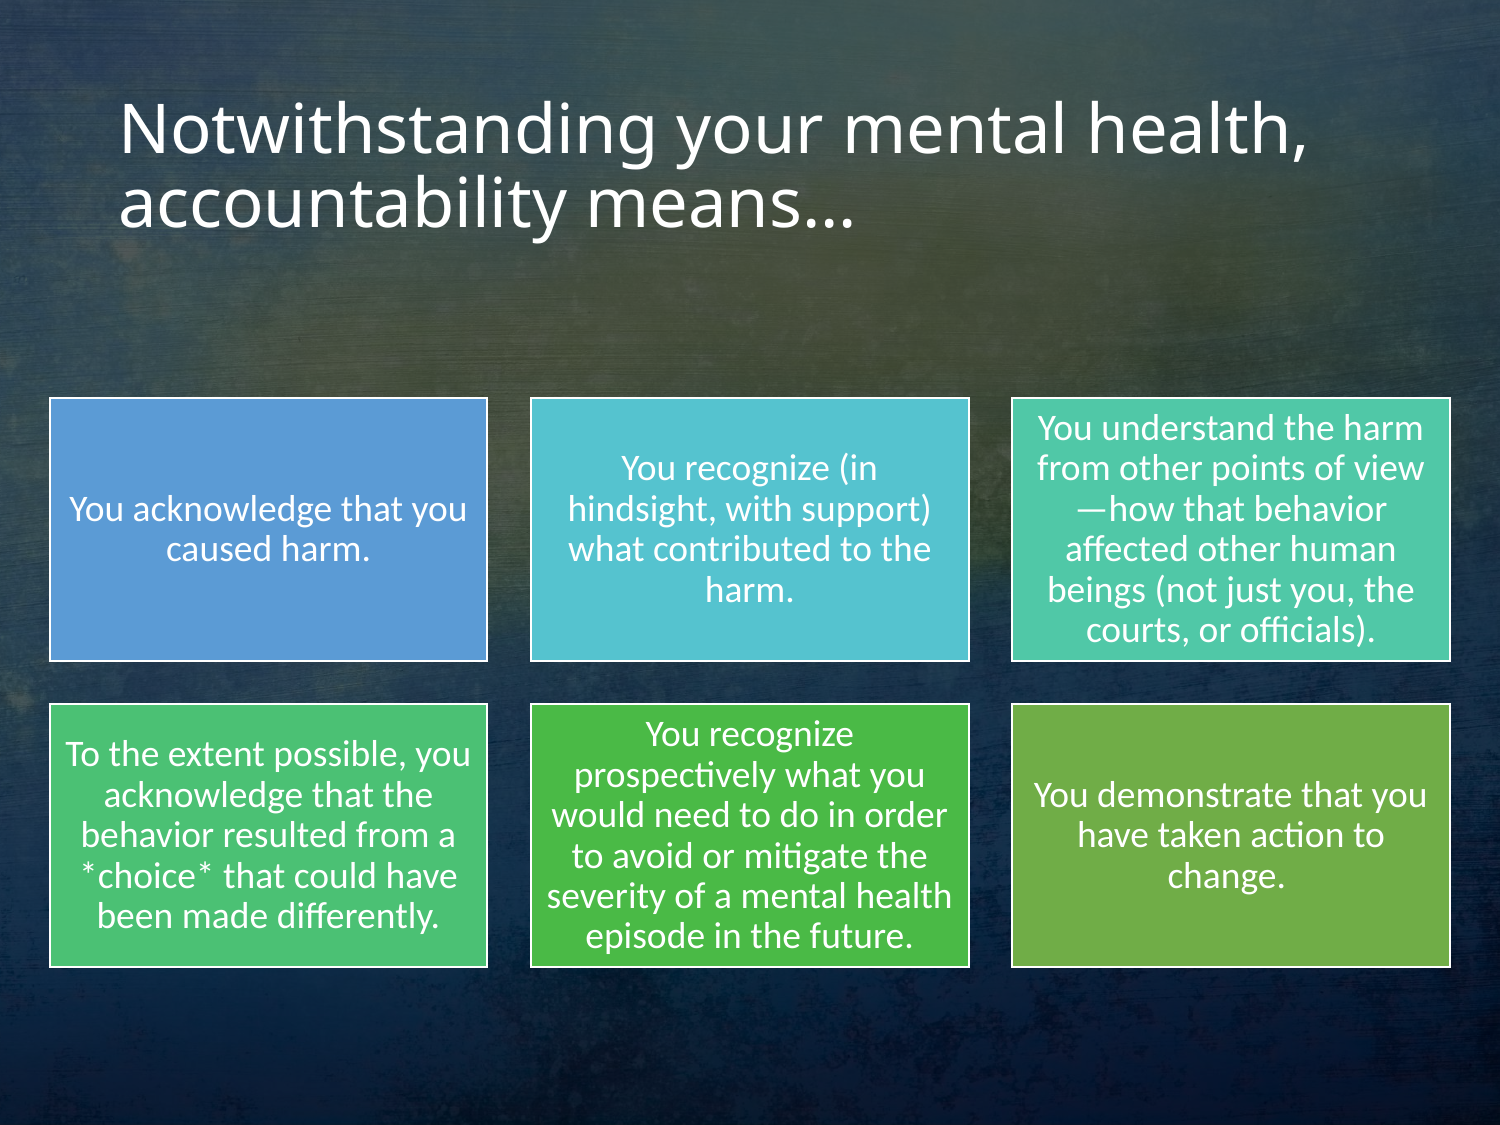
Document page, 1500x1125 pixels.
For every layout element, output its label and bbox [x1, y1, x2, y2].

picture [0, 0, 1500, 1125]
list [49, 299, 1451, 1066]
